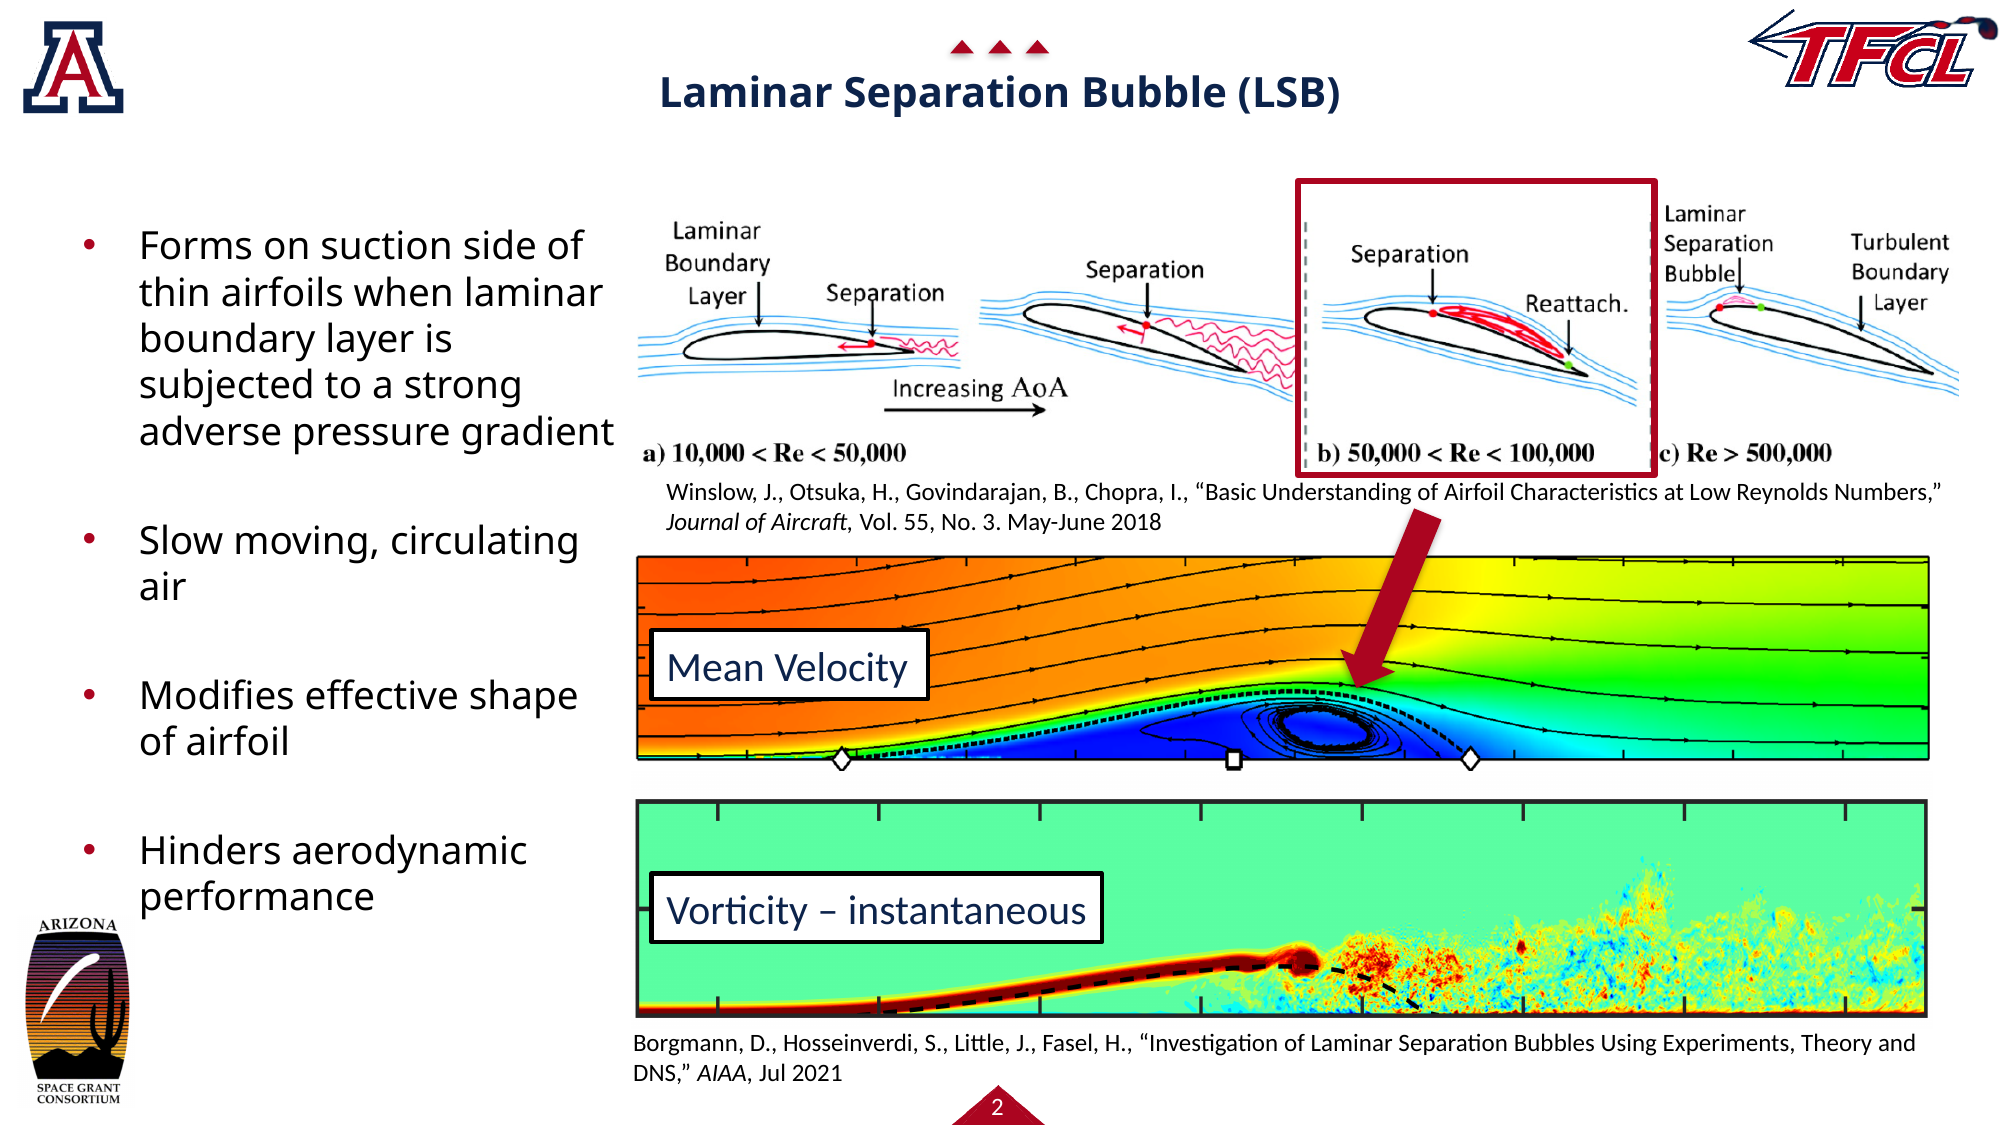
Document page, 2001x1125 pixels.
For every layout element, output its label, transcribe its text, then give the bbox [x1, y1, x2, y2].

list Forms on suction side of thin airfoils when laminar boundary layer is subjected to a strong adverse pressure gradient Slow moving, circulating air Modifies effective shape of airfoil Hinders aerodynamic performance [67, 213, 638, 948]
title Laminar Separation Bubble (LSB) [149, 0, 1850, 181]
picture [636, 204, 1959, 468]
text_box [1296, 179, 1657, 202]
text_box Borgmann, D., Hosseinverdi, S., Little, J., Fasel, H., “Investigation of Laminar Separation Bubbles Using Experiments, Theory and DNS,” AIAA, Jul 2021 [618, 1012, 1950, 1101]
text_box [1397, 507, 1443, 548]
picture [19, 17, 127, 117]
picture [630, 549, 1936, 1029]
picture [1850, 0, 2000, 101]
text_box Winslow, J., Otsuka, H., Govindarajan, B., Chopra, I., “Basic Understanding of Airfoil Characteristics at Low Reynolds Numbers,” Journal of Aircraft, Vol. 55, No. 3. May-June 2018 [651, 461, 1973, 550]
picture [1042, 1101, 1046, 1125]
slide_number 2 [953, 1101, 1042, 1125]
picture [17, 914, 135, 1108]
